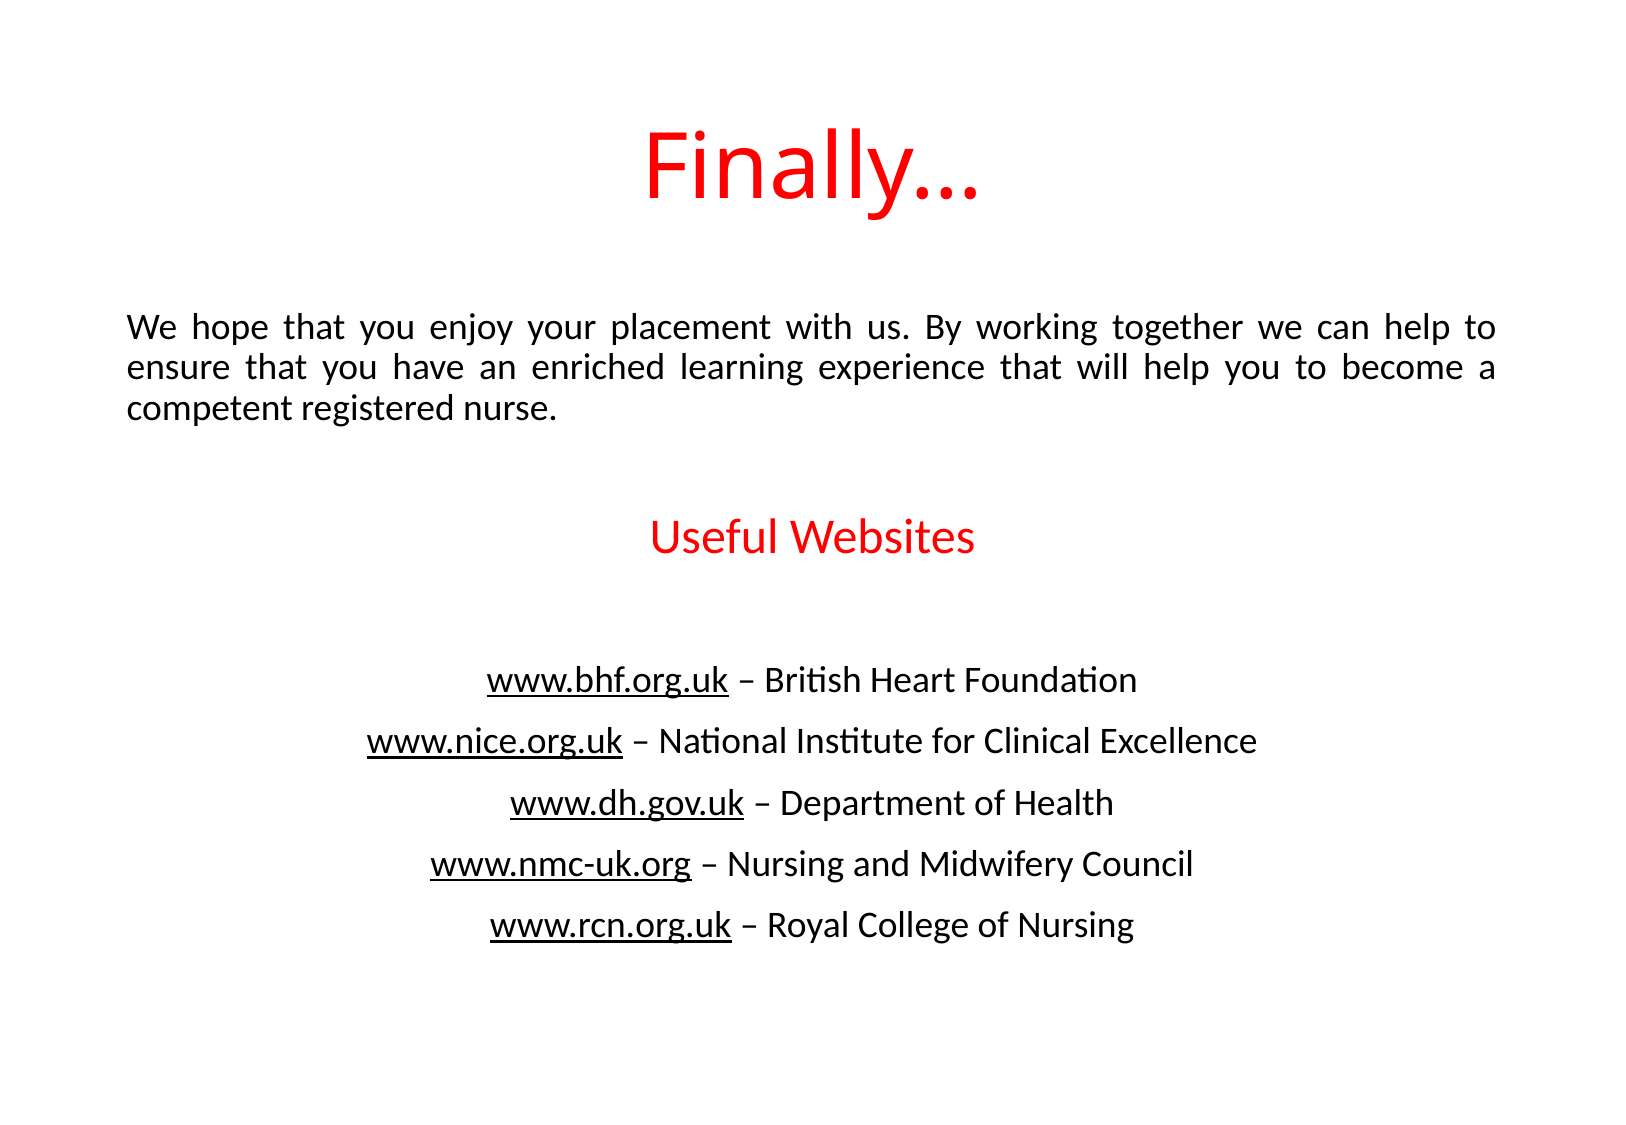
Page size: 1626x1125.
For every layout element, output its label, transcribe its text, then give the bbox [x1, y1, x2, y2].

title Finally… [111, 59, 1514, 278]
list We hope that you enjoy your placement with us. By working together we can help to ensure that you have an enriched learning experience that will help you to become a competent registered nurse. Useful Websites www.bhf.org.uk – British Heart Foundation www.nice.org.uk – National Institute for Clinical Excellence www.dh.gov.uk – Department of Health www.nmc-uk.org – Nursing and Midwifery Council www.rcn.org.uk – Royal College of Nursing [111, 299, 1514, 1014]
